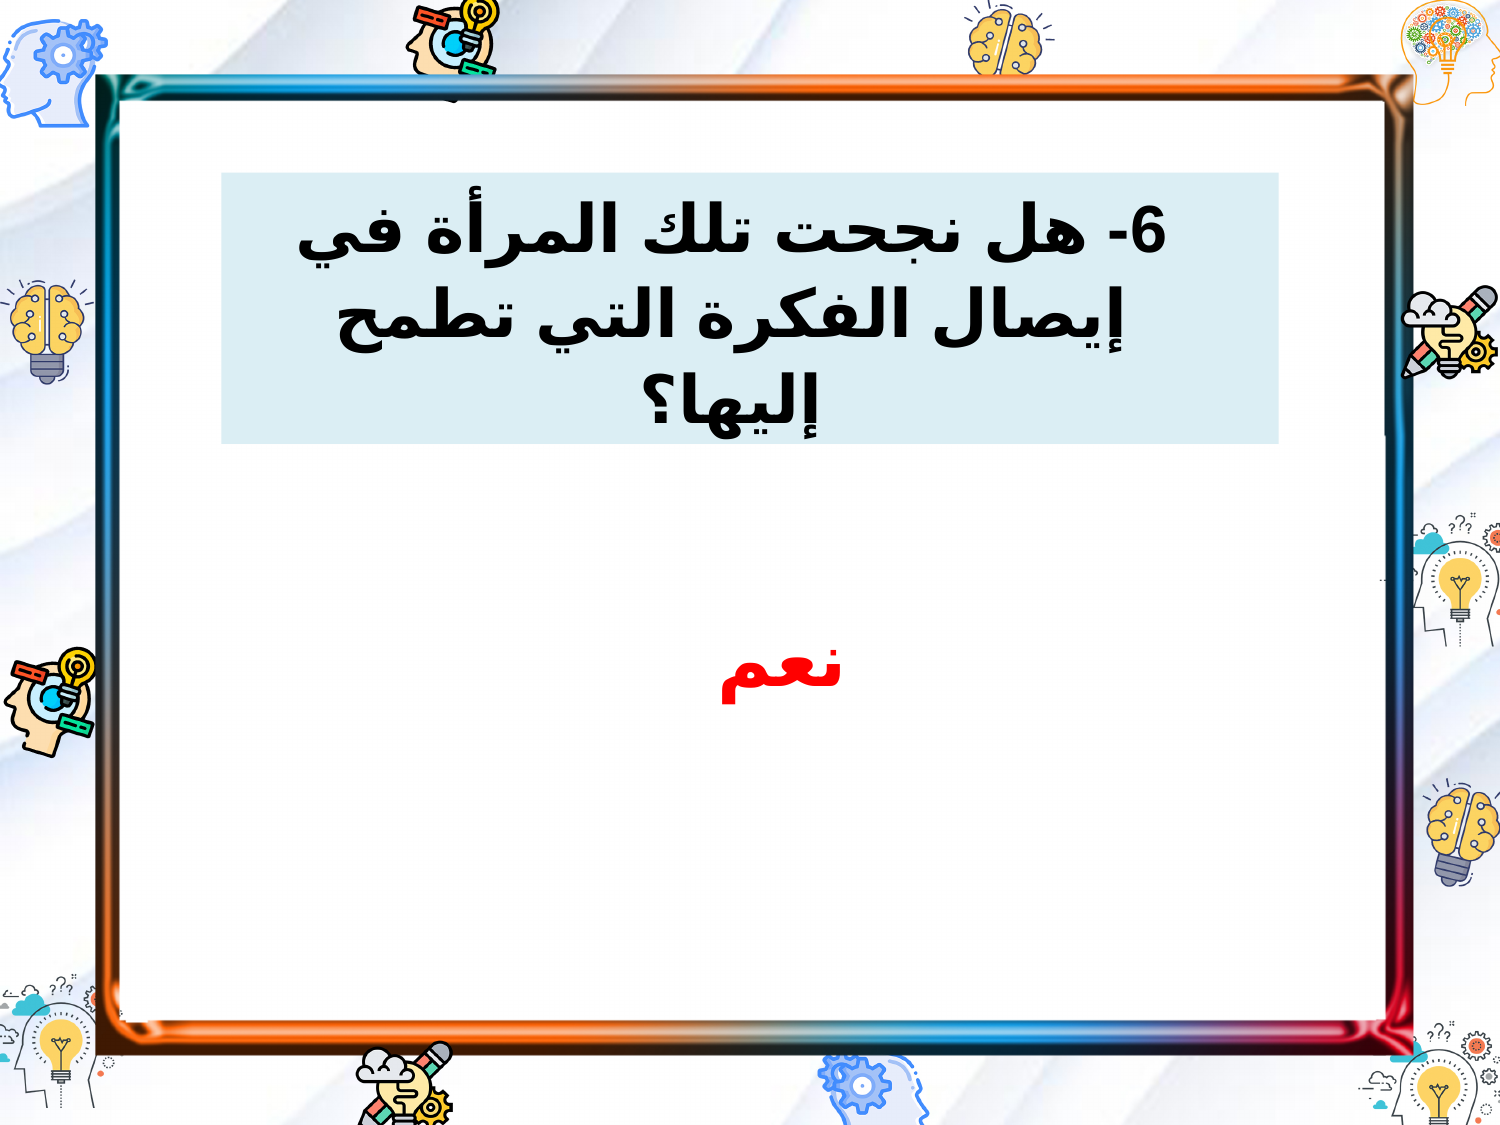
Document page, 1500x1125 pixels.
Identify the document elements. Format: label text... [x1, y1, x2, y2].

picture [0, 0, 1500, 1125]
text_box نعم [525, 597, 1039, 709]
text_box 6- هل نجحت تلك المرأة في إيصال الفكرة التي تطمح إليها؟ [221, 172, 1279, 444]
